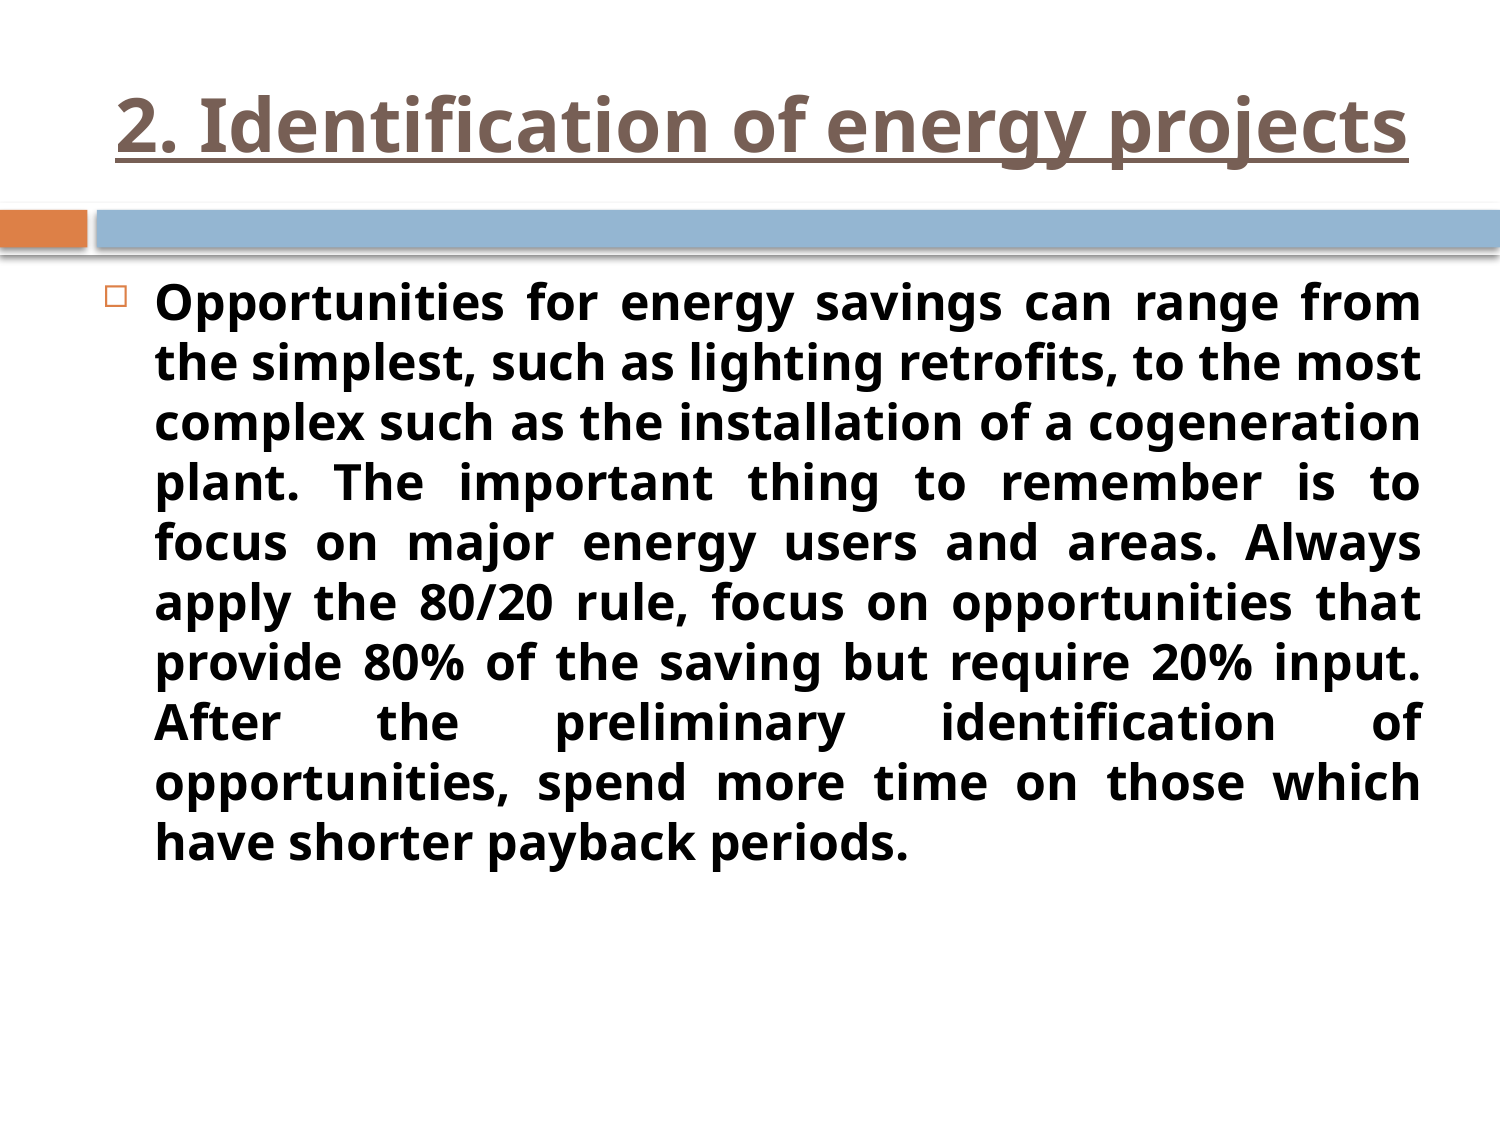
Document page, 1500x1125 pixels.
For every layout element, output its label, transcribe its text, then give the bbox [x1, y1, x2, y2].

list Opportunities for energy savings can range from the simplest, such as lighting retrofits, to the most complex such as the installation of a cogeneration plant. The important thing to remember is to focus on major energy users and areas. Always apply the 80/20 rule, focus on opportunities that provide 80% of the saving but require 20% input. After the preliminary identification of opportunities, spend more time on those which have shorter payback periods. [87, 262, 1438, 913]
title 2. Identification of energy projects [100, 37, 1439, 201]
